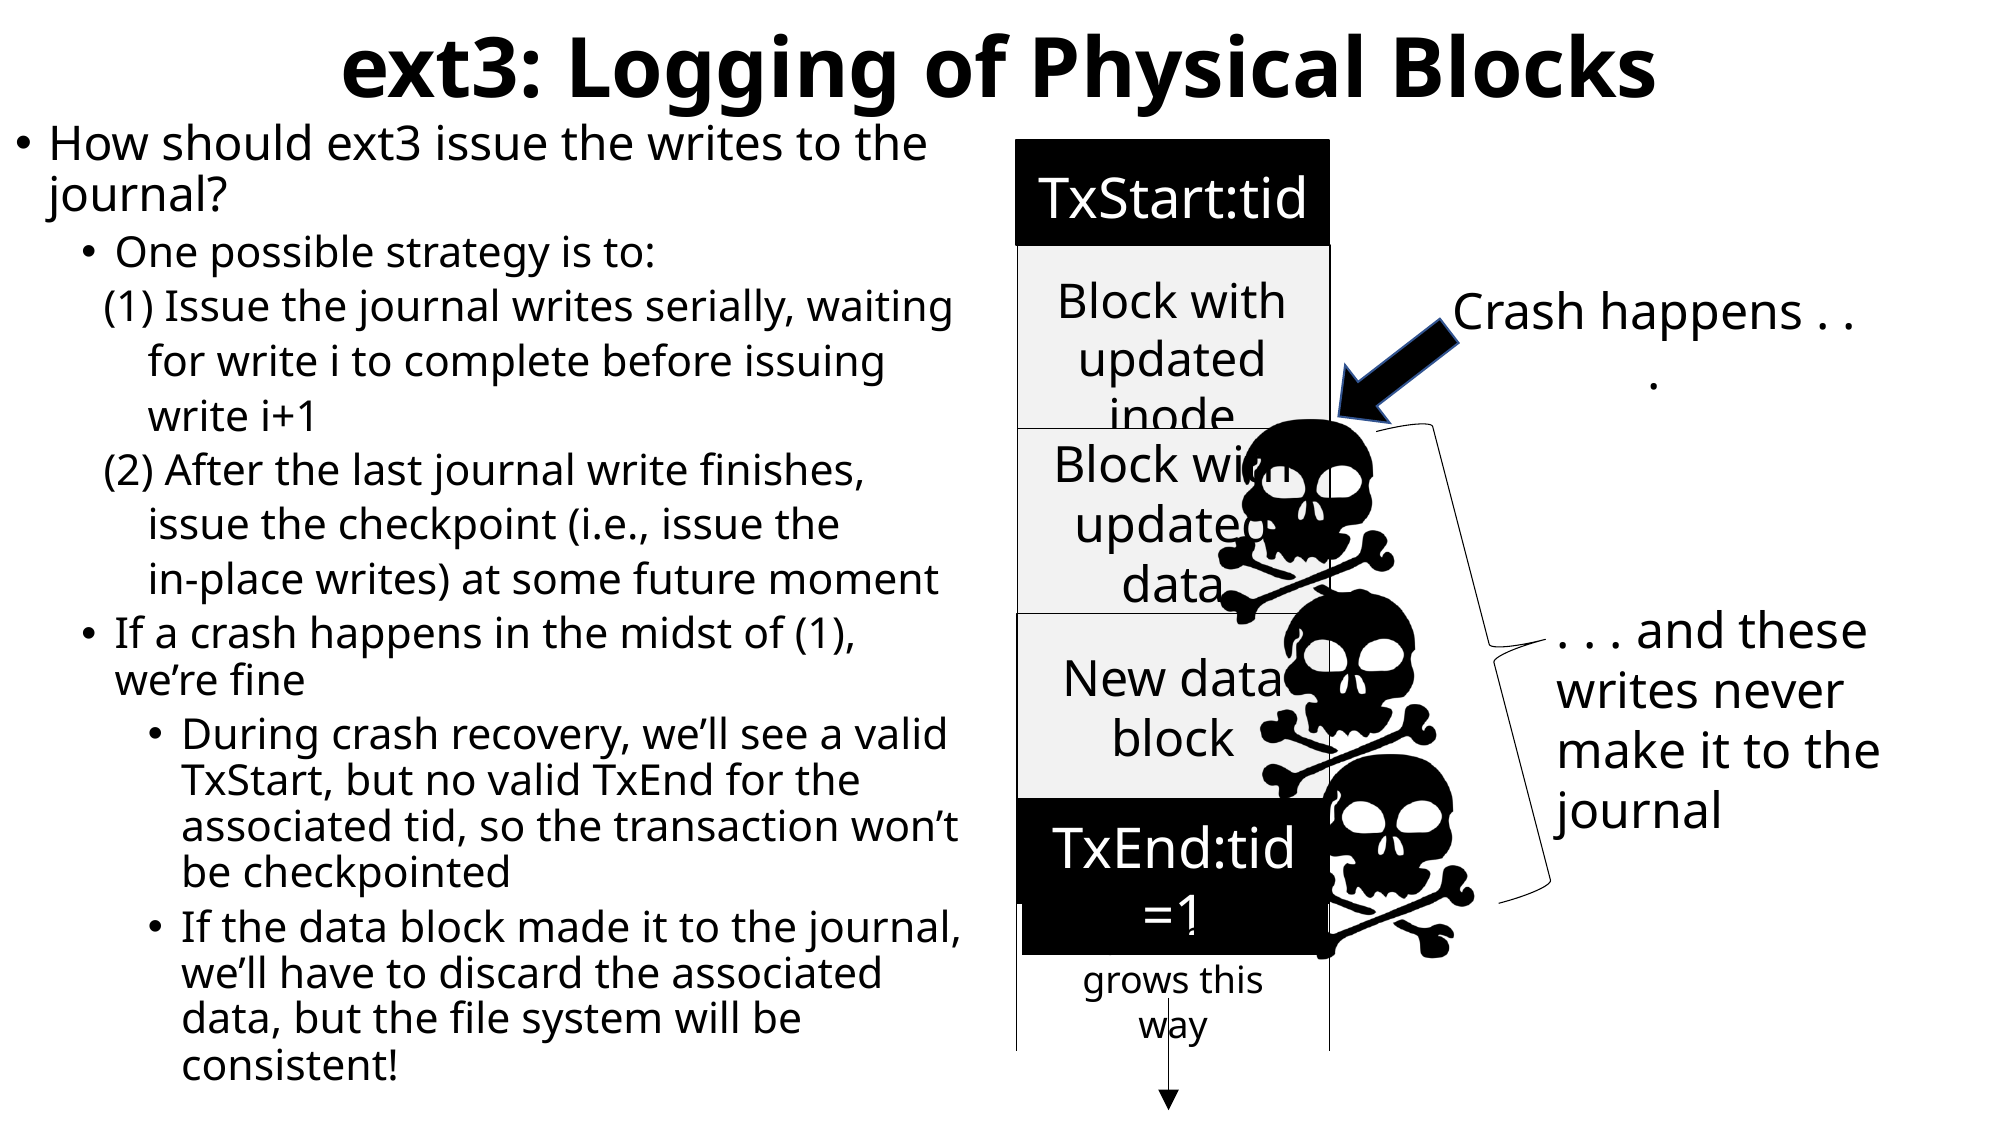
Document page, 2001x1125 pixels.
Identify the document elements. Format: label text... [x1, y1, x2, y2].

list How should ext3 issue the writes to the journal? One possible strategy is to: (1) Issue the journal writes serially, waiting for write i to complete before issuing write i+1 (2) After the last journal write finishes, issue the checkpoint (i.e., issue the in-place writes) at some future moment If a crash happens in the midst of (1), we’re fine During crash recovery, we’ll see a valid TxStart, but no valid TxEnd for the associated tid, so the transaction won’t be checkpointed If the data block made it to the journal, we’ll have to discard the associated data, but the file system will be consistent! [0, 141, 985, 1125]
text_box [1211, 409, 1994, 964]
title ext3: Logging of Physical Blocks [0, 0, 2000, 141]
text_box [996, 140, 1348, 1111]
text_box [1323, 271, 1875, 411]
